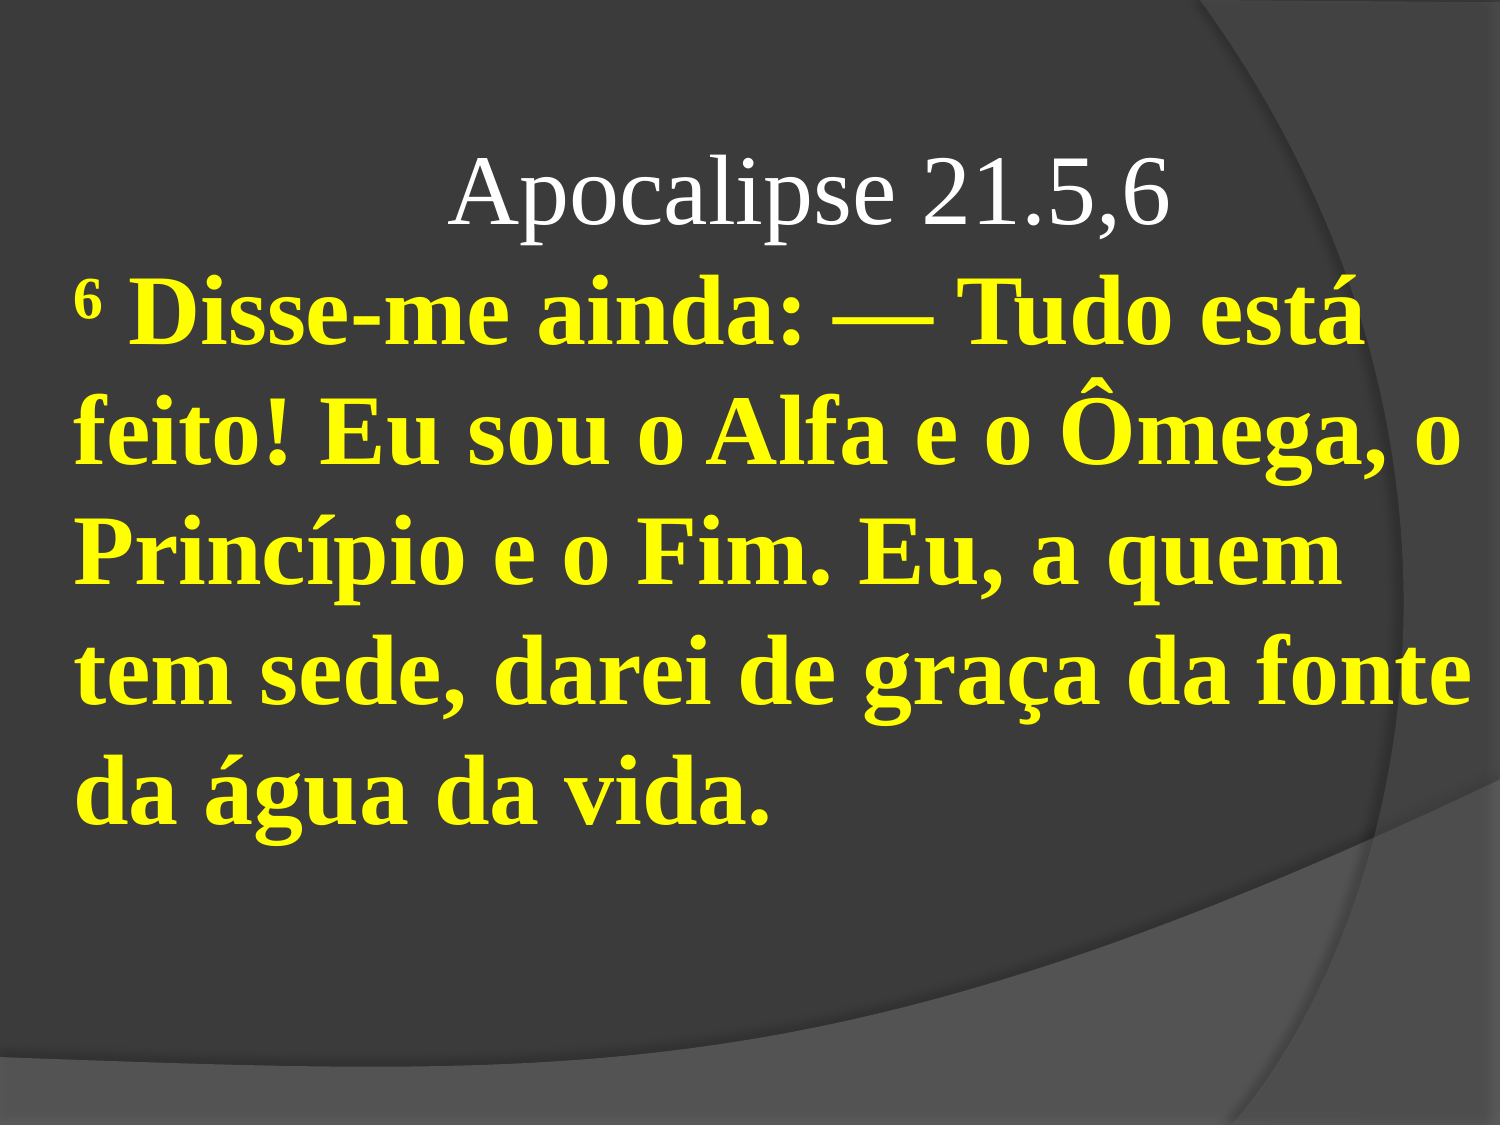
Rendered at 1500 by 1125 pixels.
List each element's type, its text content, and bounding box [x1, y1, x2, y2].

text_box Apocalipse 21.5,6 ⁶ Disse-me ainda: — Tudo está feito! Eu sou o Alfa e o Ômega, o Princípio e o Fim. Eu, a quem tem sede, darei de graça da fonte da água da vida. [58, 117, 1500, 962]
